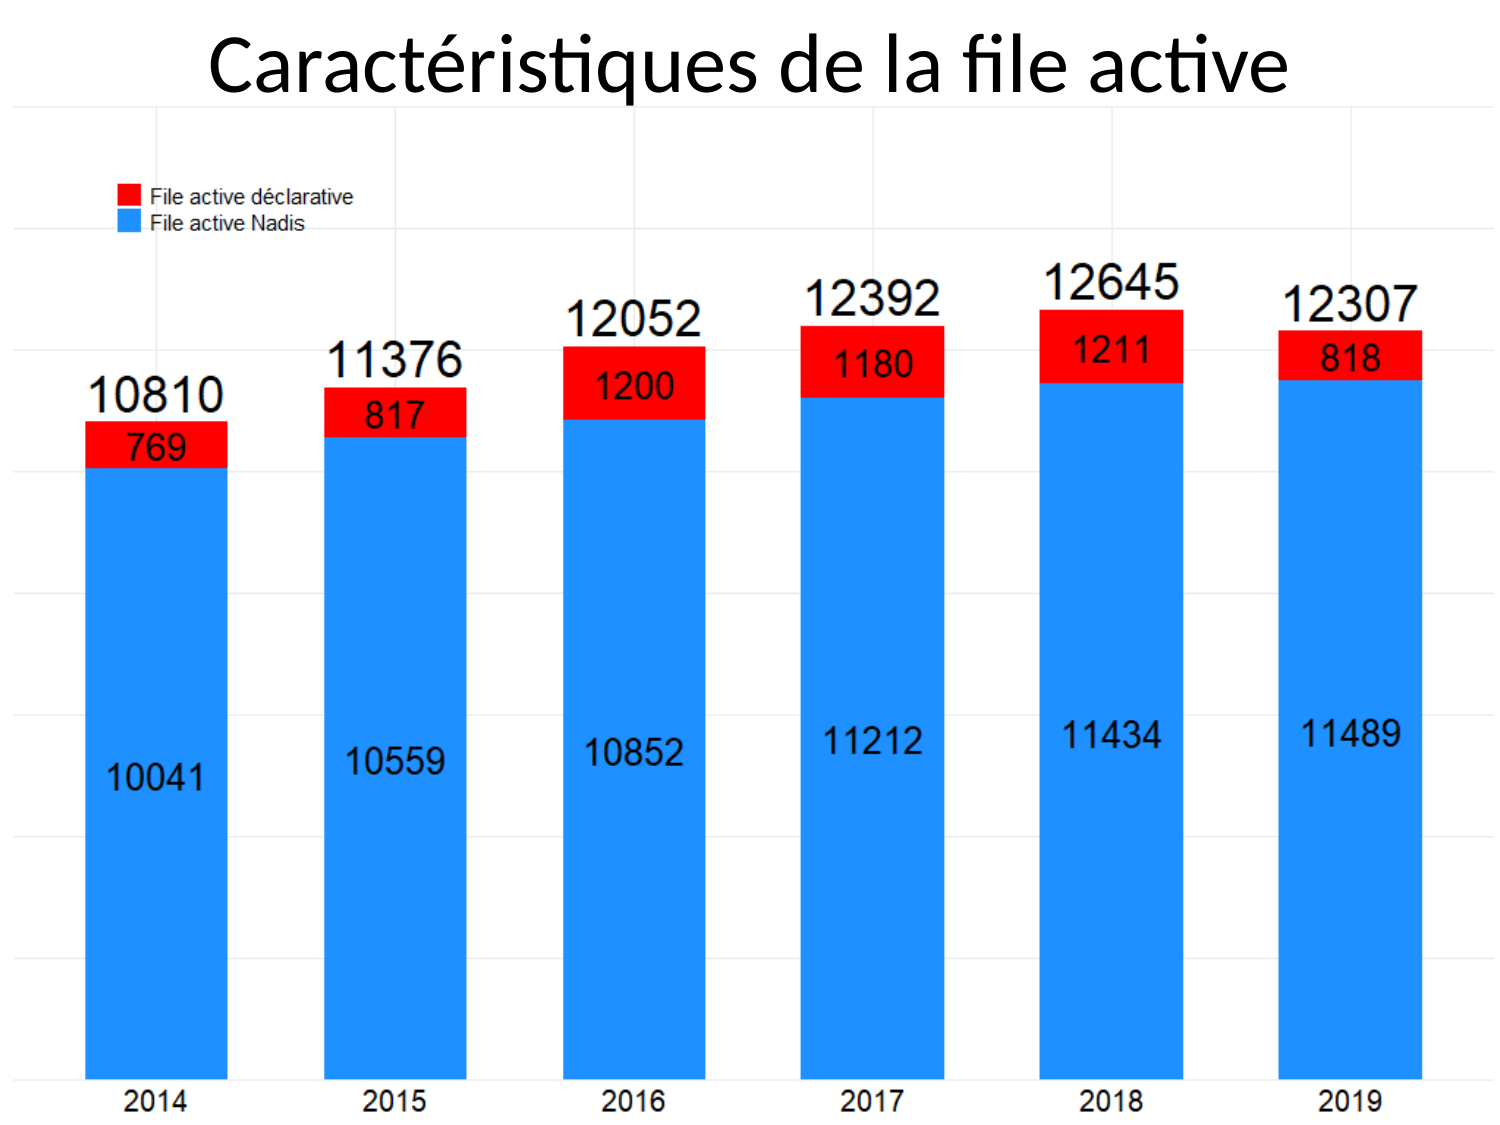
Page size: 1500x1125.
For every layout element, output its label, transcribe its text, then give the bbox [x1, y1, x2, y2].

title Caractéristiques de la file active [0, 0, 1500, 100]
picture [2, 99, 1500, 1125]
